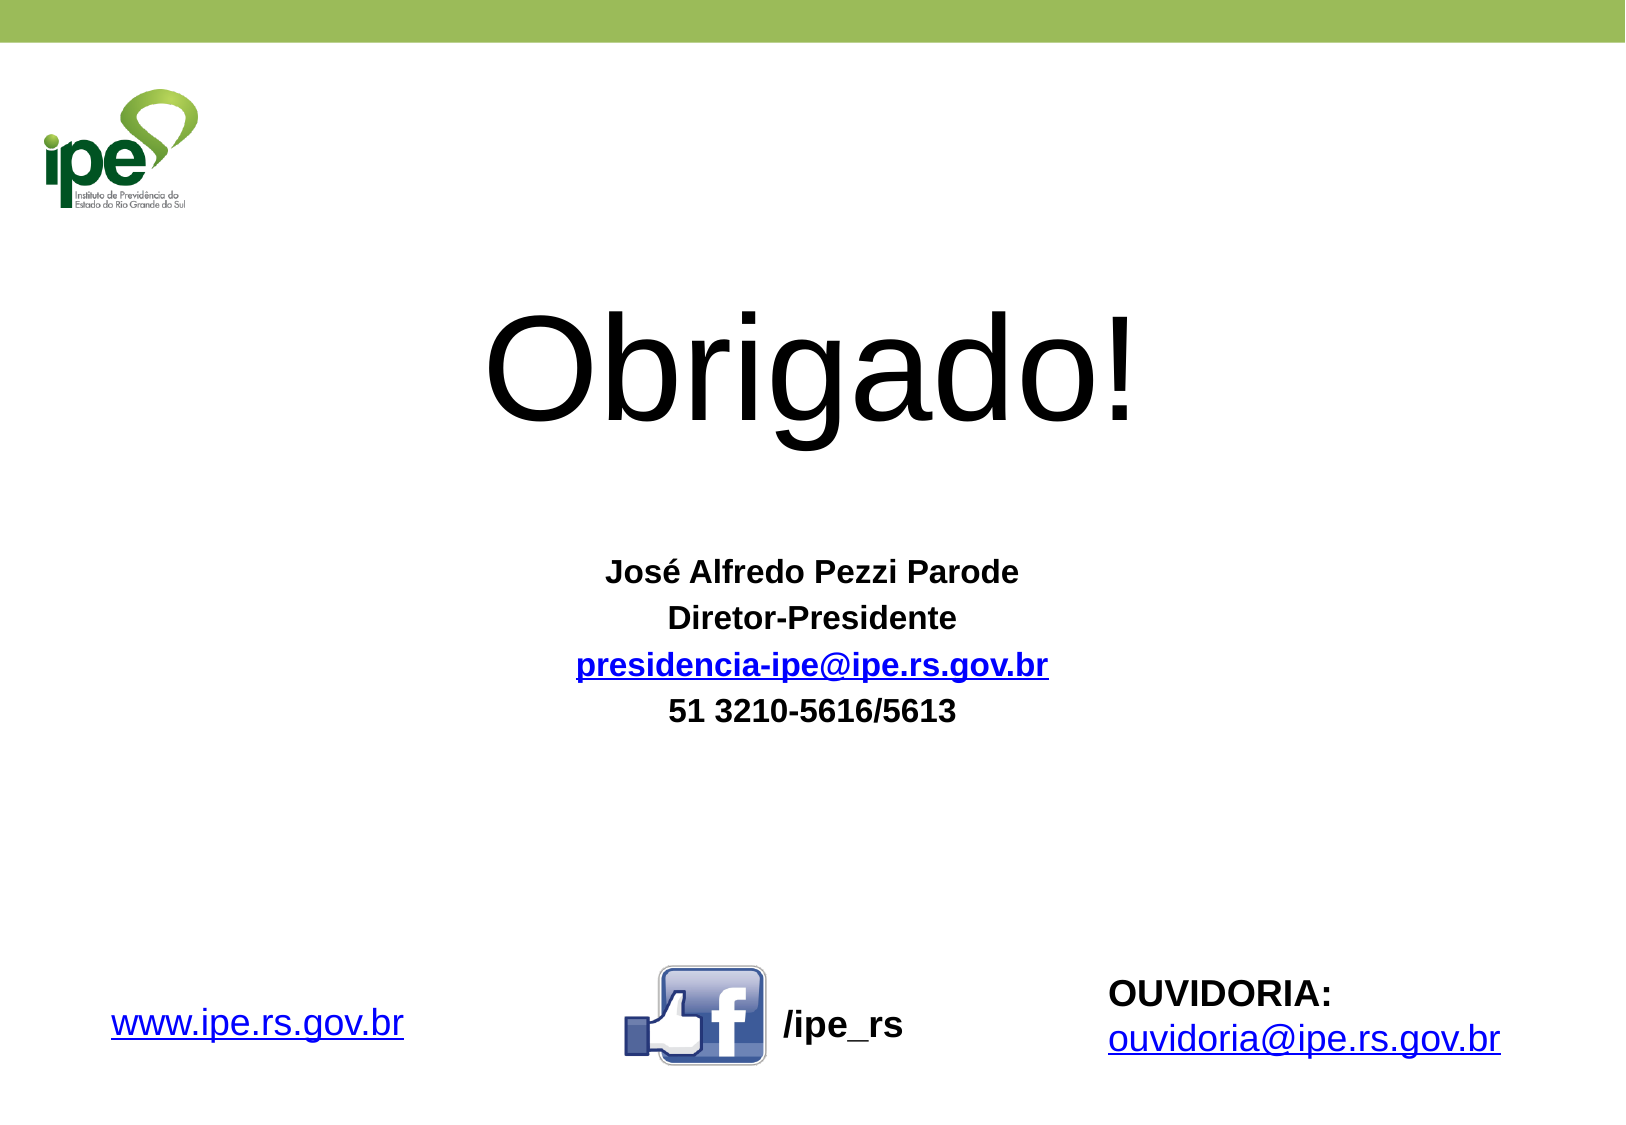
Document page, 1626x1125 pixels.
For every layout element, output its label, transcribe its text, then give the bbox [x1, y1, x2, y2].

text_box www.ipe.rs.gov.br [0, 990, 419, 1096]
picture [619, 963, 769, 1068]
text_box OUVIDORIA: ouvidoria@ipe.rs.gov.br [1093, 961, 1625, 1066]
picture [44, 89, 198, 208]
text_box /ipe_rs [773, 992, 1036, 1053]
list Obrigado! José Alfredo Pezzi Parode Diretor-Presidente presidencia-ipe@ipe.rs.gov.br 51 3210-5616/5613 [81, 262, 1544, 1068]
